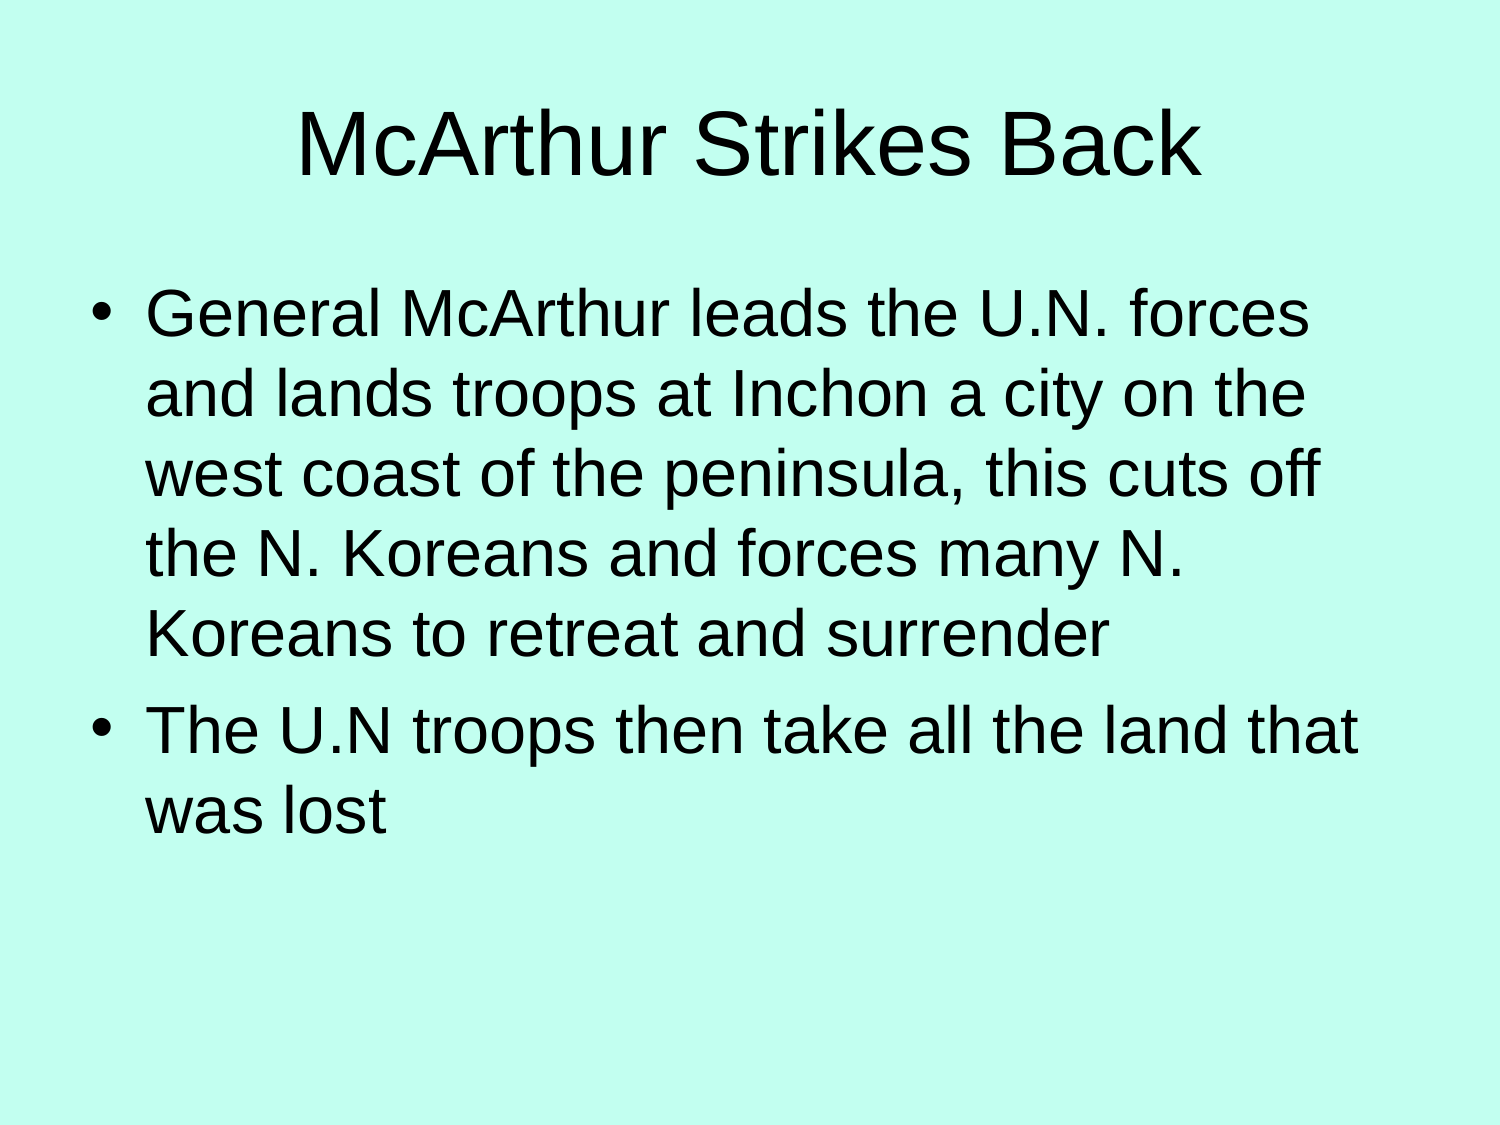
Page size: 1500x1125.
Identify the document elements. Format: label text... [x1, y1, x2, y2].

list General McArthur leads the U.N. forces and lands troops at Inchon a city on the west coast of the peninsula, this cuts off the N. Koreans and forces many N. Koreans to retreat and surrender The U.N troops then take all the land that was lost [75, 262, 1425, 1005]
title McArthur Strikes Back [75, 45, 1425, 233]
